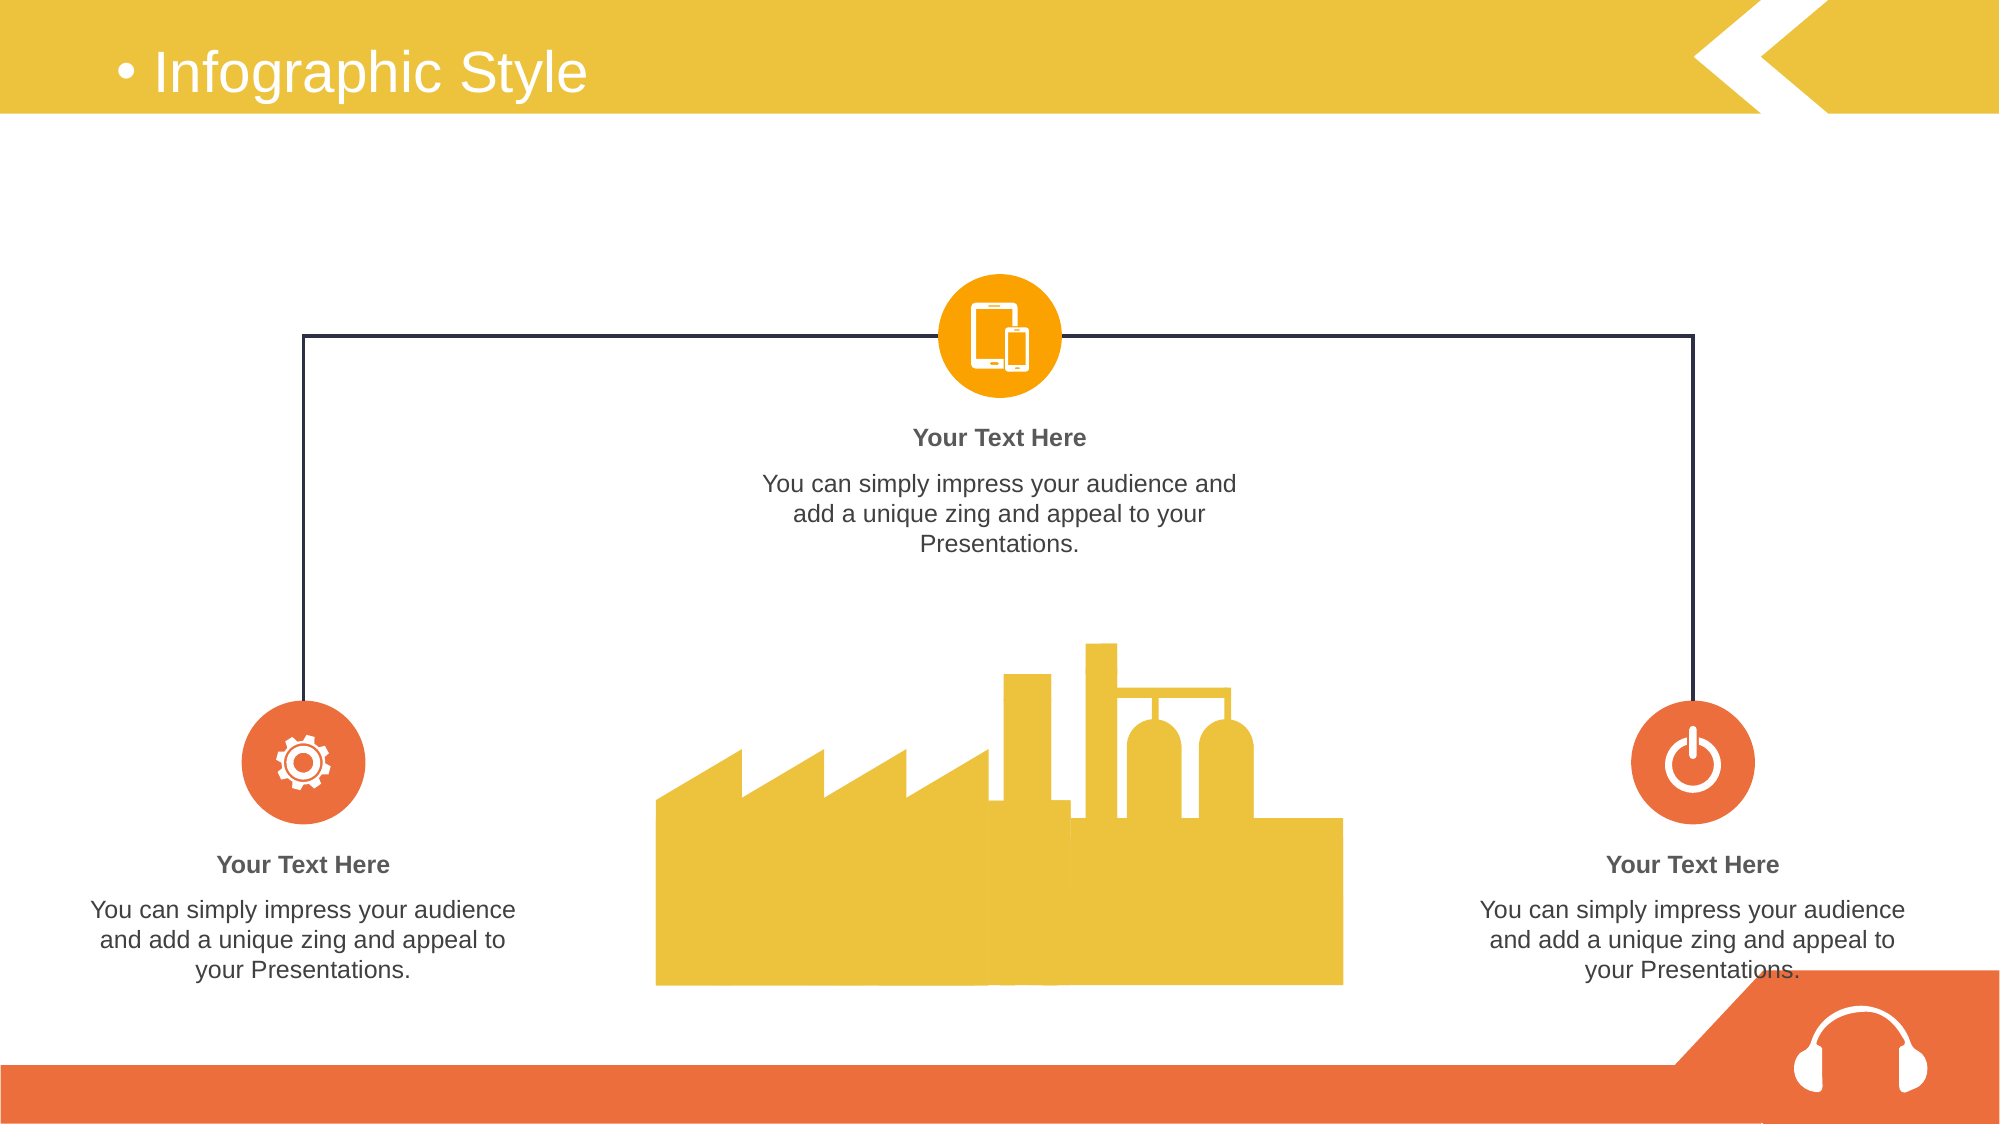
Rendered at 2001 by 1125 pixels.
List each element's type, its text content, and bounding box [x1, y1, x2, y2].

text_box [655, 643, 1344, 986]
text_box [1462, 840, 1924, 999]
text_box [240, 699, 367, 826]
text_box [1663, 724, 1723, 794]
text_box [1061, 336, 1693, 701]
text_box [71, 840, 537, 1000]
text_box [970, 301, 1031, 373]
text_box [274, 733, 332, 792]
text_box [937, 273, 1063, 399]
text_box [939, 414, 1061, 563]
text_box [1630, 699, 1756, 826]
list Infographic Style [101, 34, 2000, 154]
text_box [303, 336, 939, 701]
